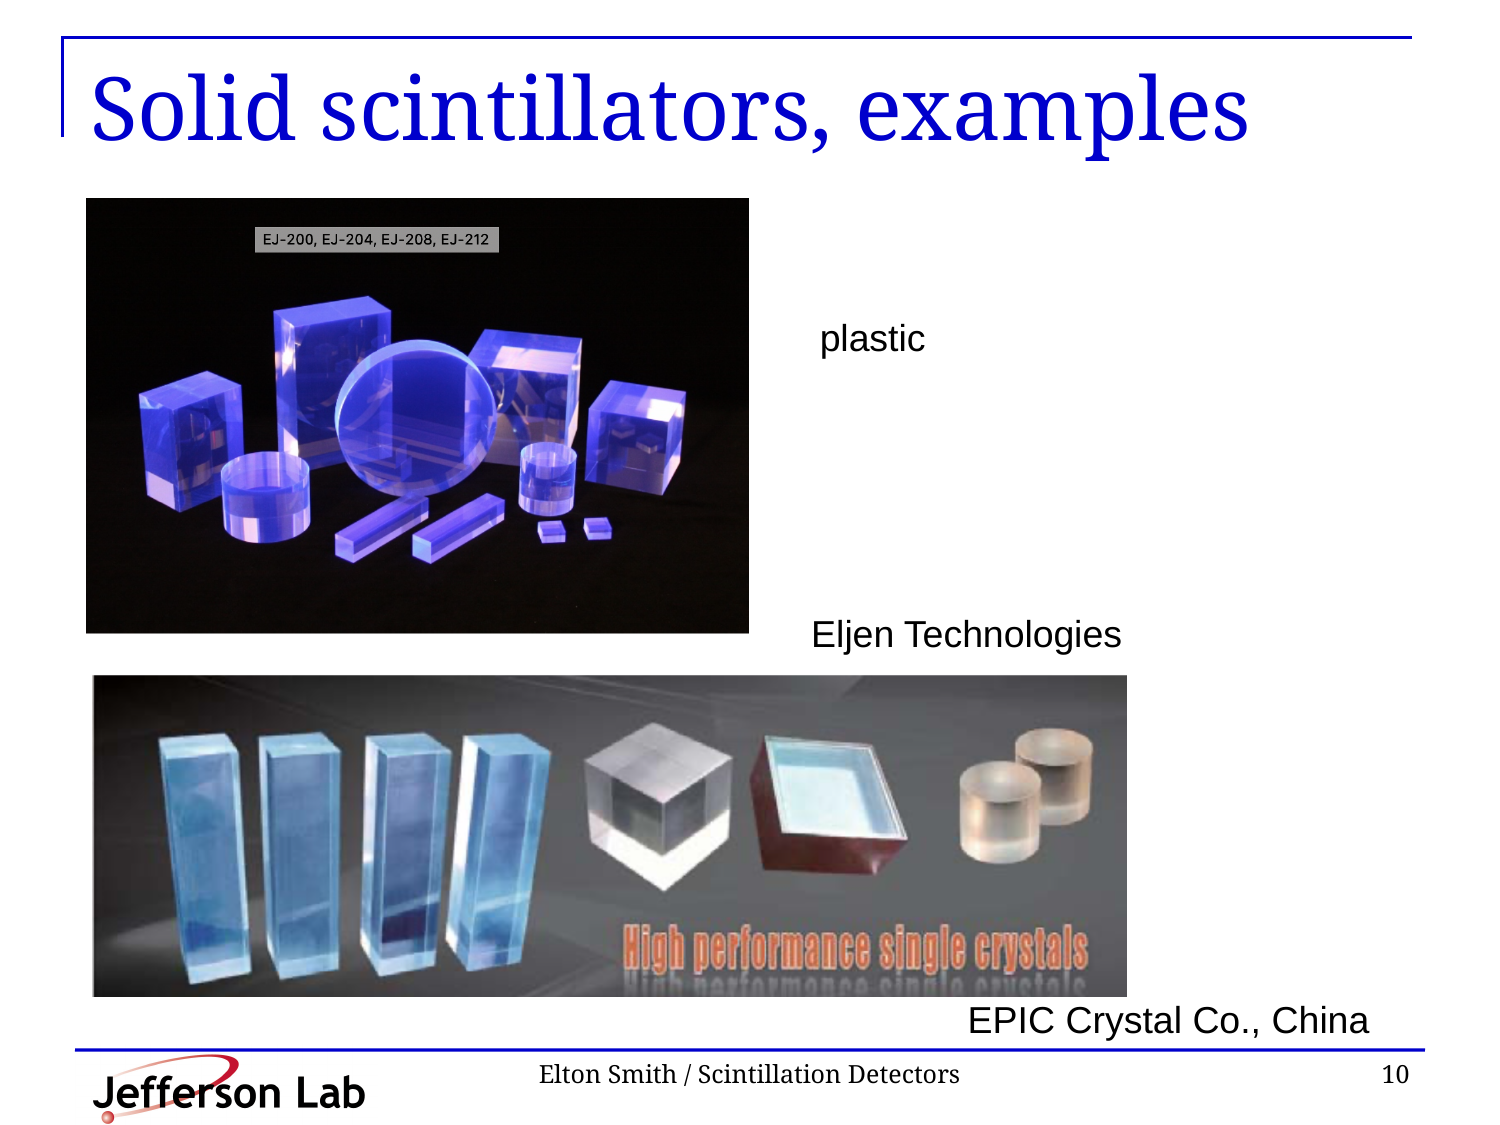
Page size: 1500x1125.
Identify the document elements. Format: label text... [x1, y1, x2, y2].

picture [75, 1044, 378, 1048]
text_box Eljen Technologies [796, 602, 1137, 663]
text_box EPIC Crystal Co., China [952, 988, 1385, 1049]
picture [68, 170, 764, 653]
title Solid scintillators, examples [74, 45, 1426, 233]
picture [75, 1052, 378, 1125]
footer Elton Smith / Scintillation Detectors [512, 1062, 988, 1101]
picture [92, 674, 1127, 998]
text_box plastic [804, 306, 941, 367]
